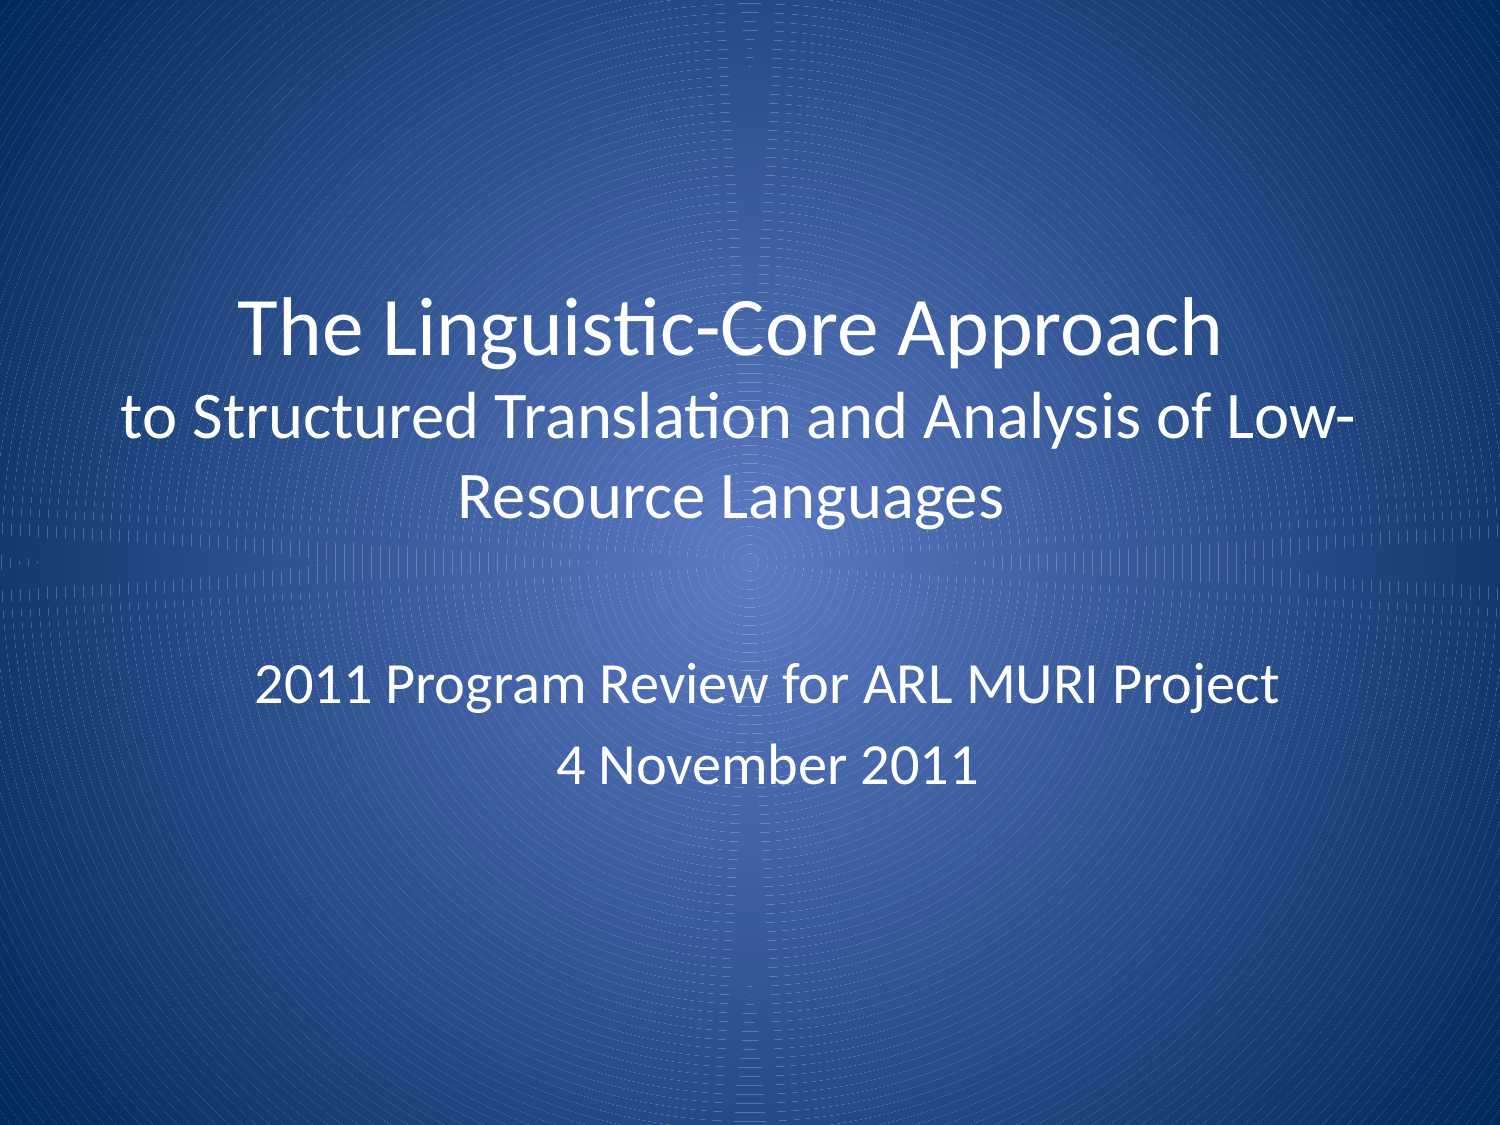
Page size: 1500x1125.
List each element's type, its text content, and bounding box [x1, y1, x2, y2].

subtitle 2011 Program Review for ARL MURI Project 4 November 2011 [225, 637, 1311, 925]
title The Linguistic-Core Approach to Structured Translation and Analysis of Low-Resource Languages [0, 213, 1463, 591]
